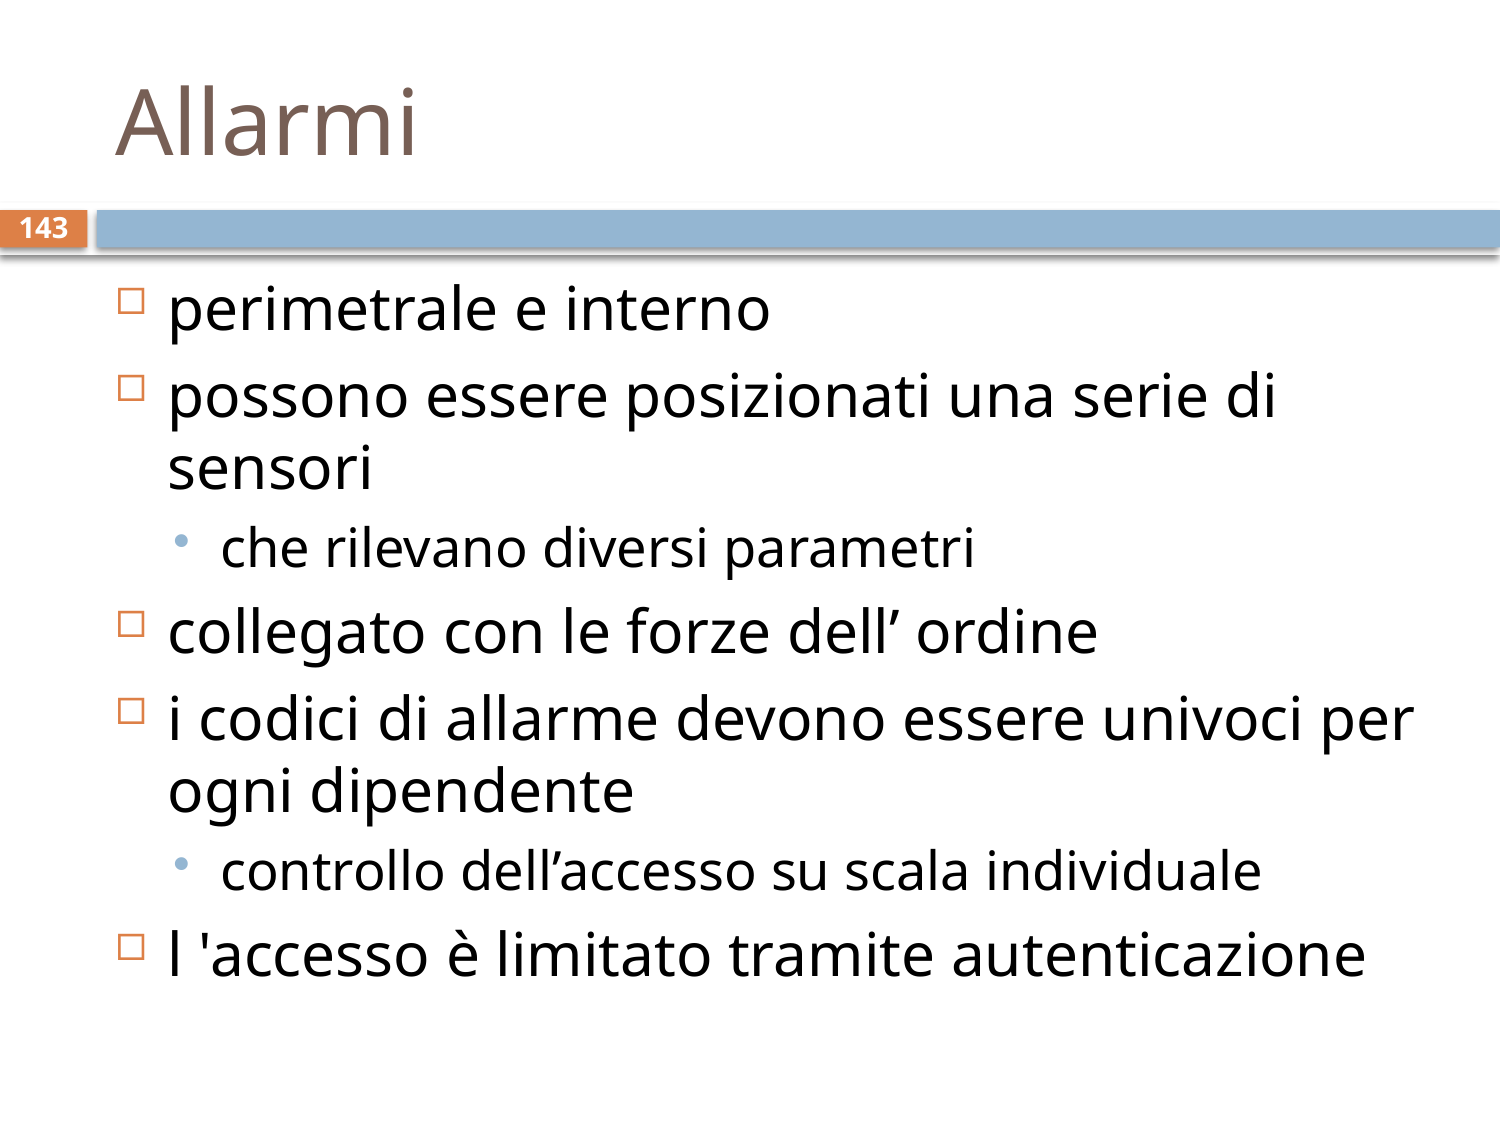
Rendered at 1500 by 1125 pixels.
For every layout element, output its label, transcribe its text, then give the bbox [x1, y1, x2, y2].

title Allarmi [100, 37, 1438, 200]
slide_number 143 [0, 208, 88, 249]
list perimetrale e interno possono essere posizionati una serie di sensori che rilevano diversi parametri collegato con le forze dell’ ordine i codici di allarme devono essere univoci per ogni dipendente controllo dell’accesso su scala individuale l 'accesso è limitato tramite autenticazione [100, 262, 1438, 1000]
